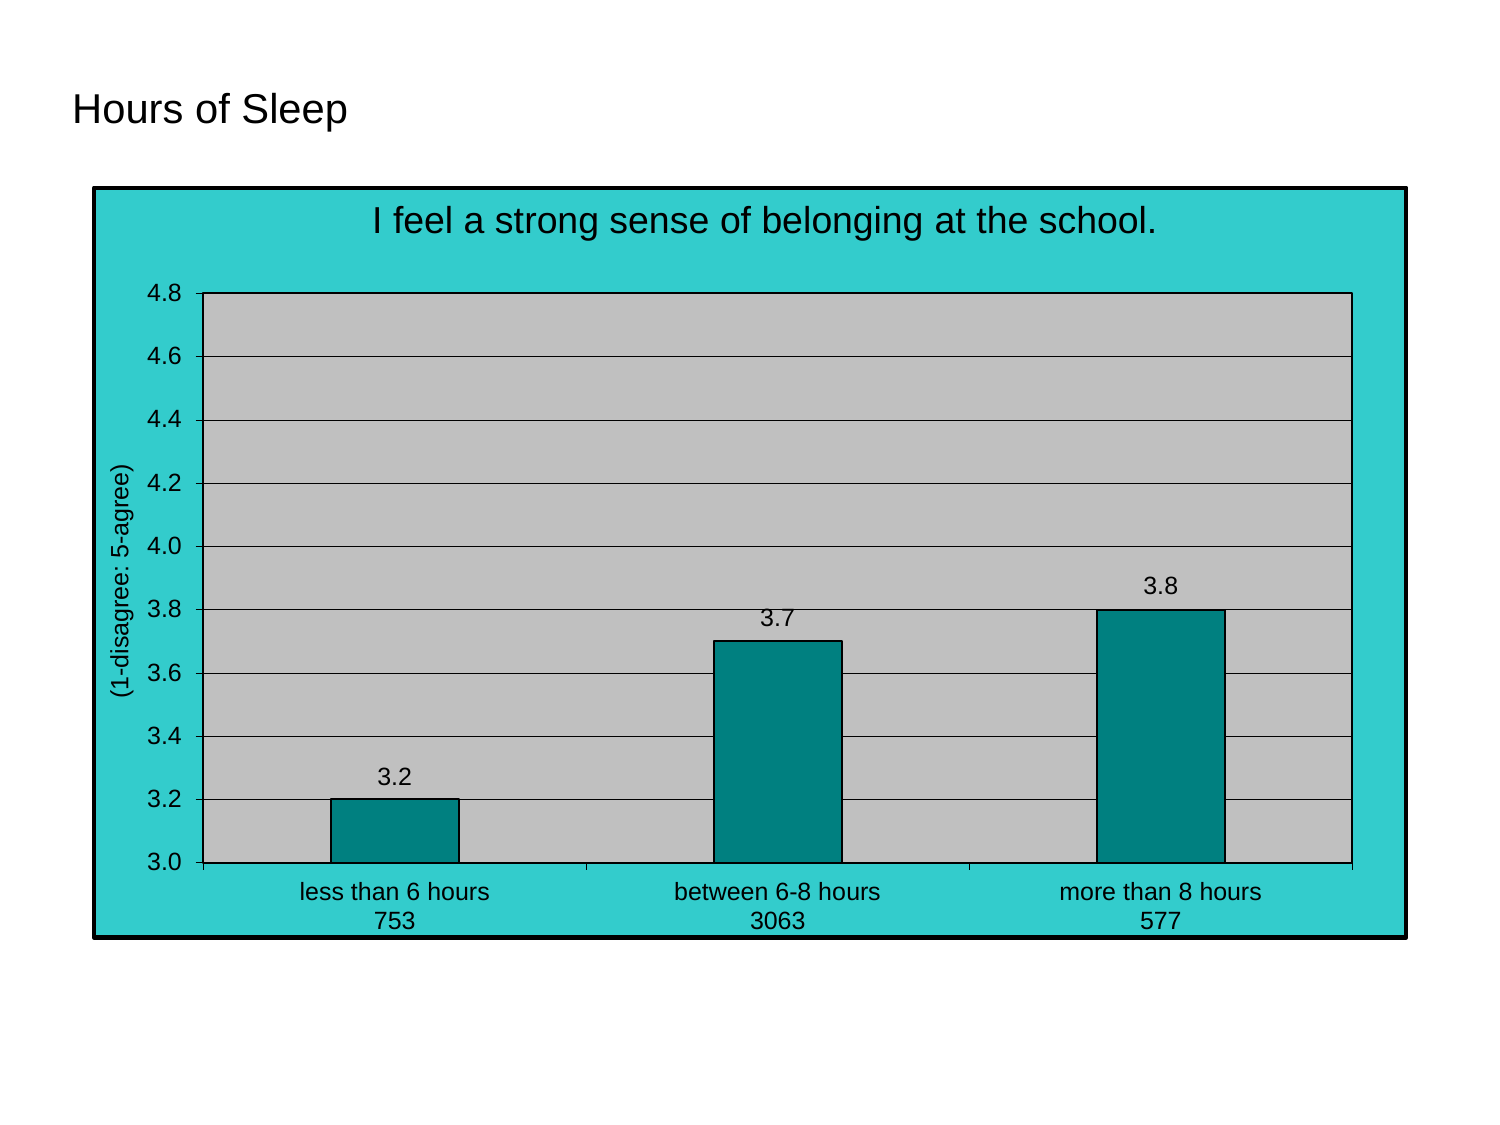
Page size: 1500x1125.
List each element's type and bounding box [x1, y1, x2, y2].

picture [91, 185, 1409, 940]
